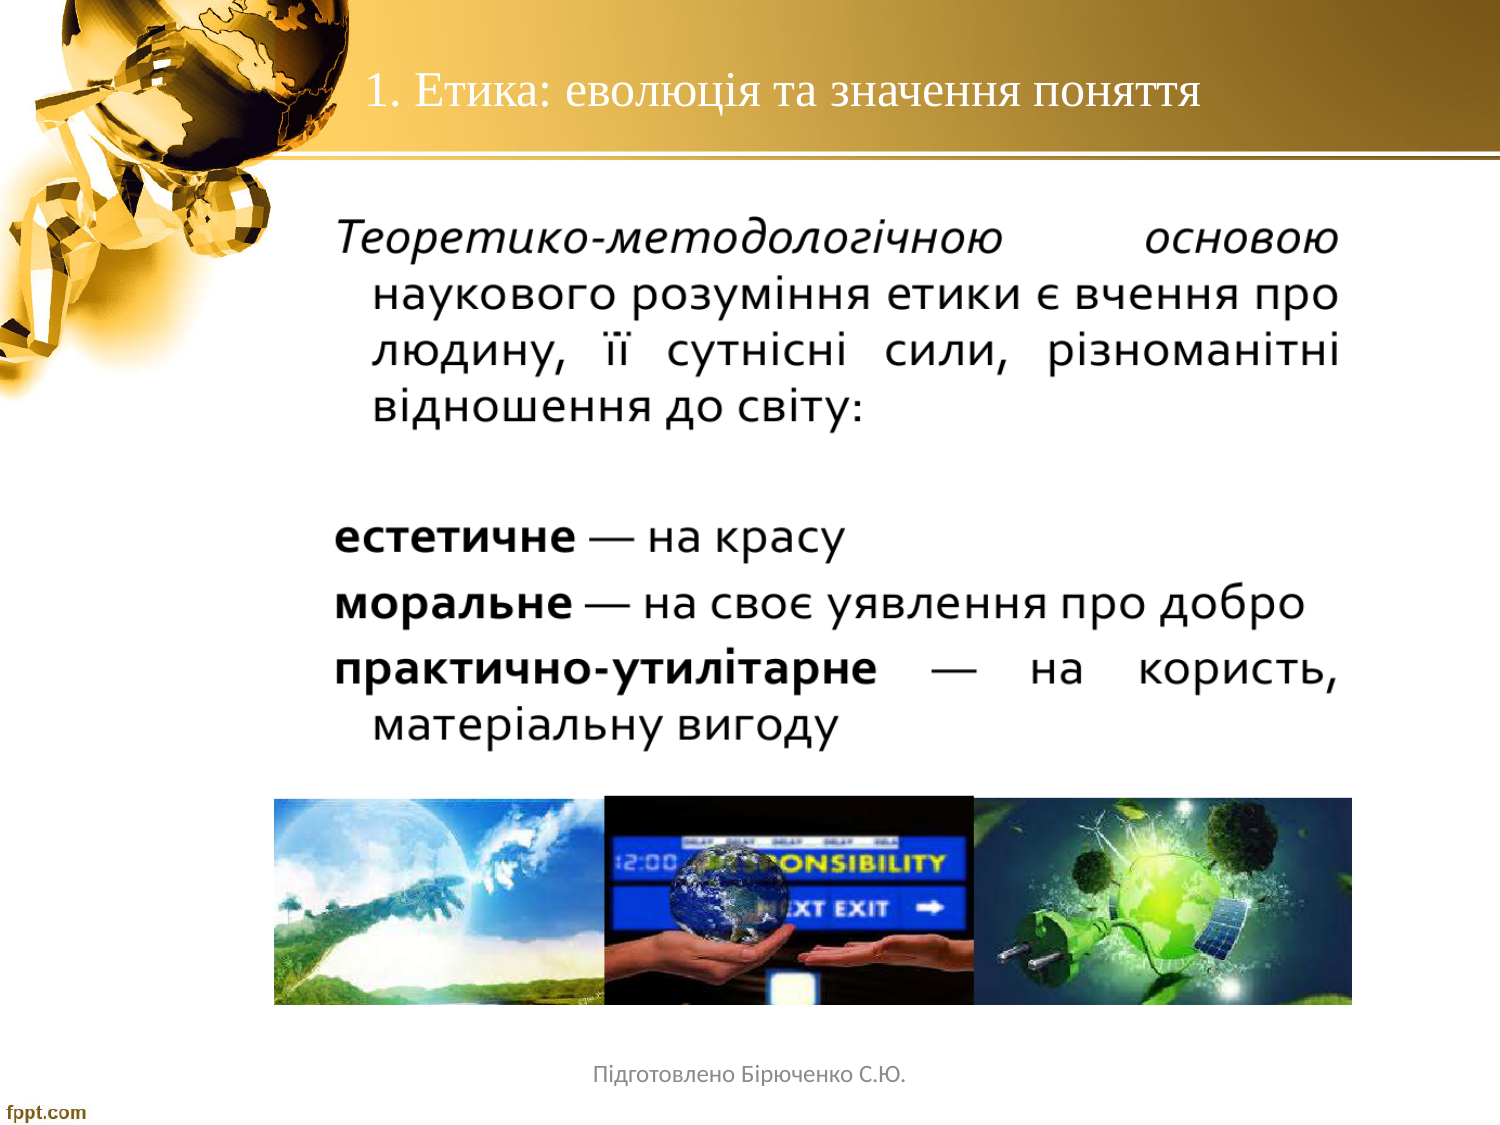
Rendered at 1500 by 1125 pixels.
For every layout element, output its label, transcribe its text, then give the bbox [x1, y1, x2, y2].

title 1. Етика: еволюція та значення поняття [349, 36, 1427, 137]
picture [0, 0, 1500, 1125]
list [273, 211, 1352, 1006]
footer Підготовлено Бірюченко С.Ю. [512, 1042, 988, 1103]
